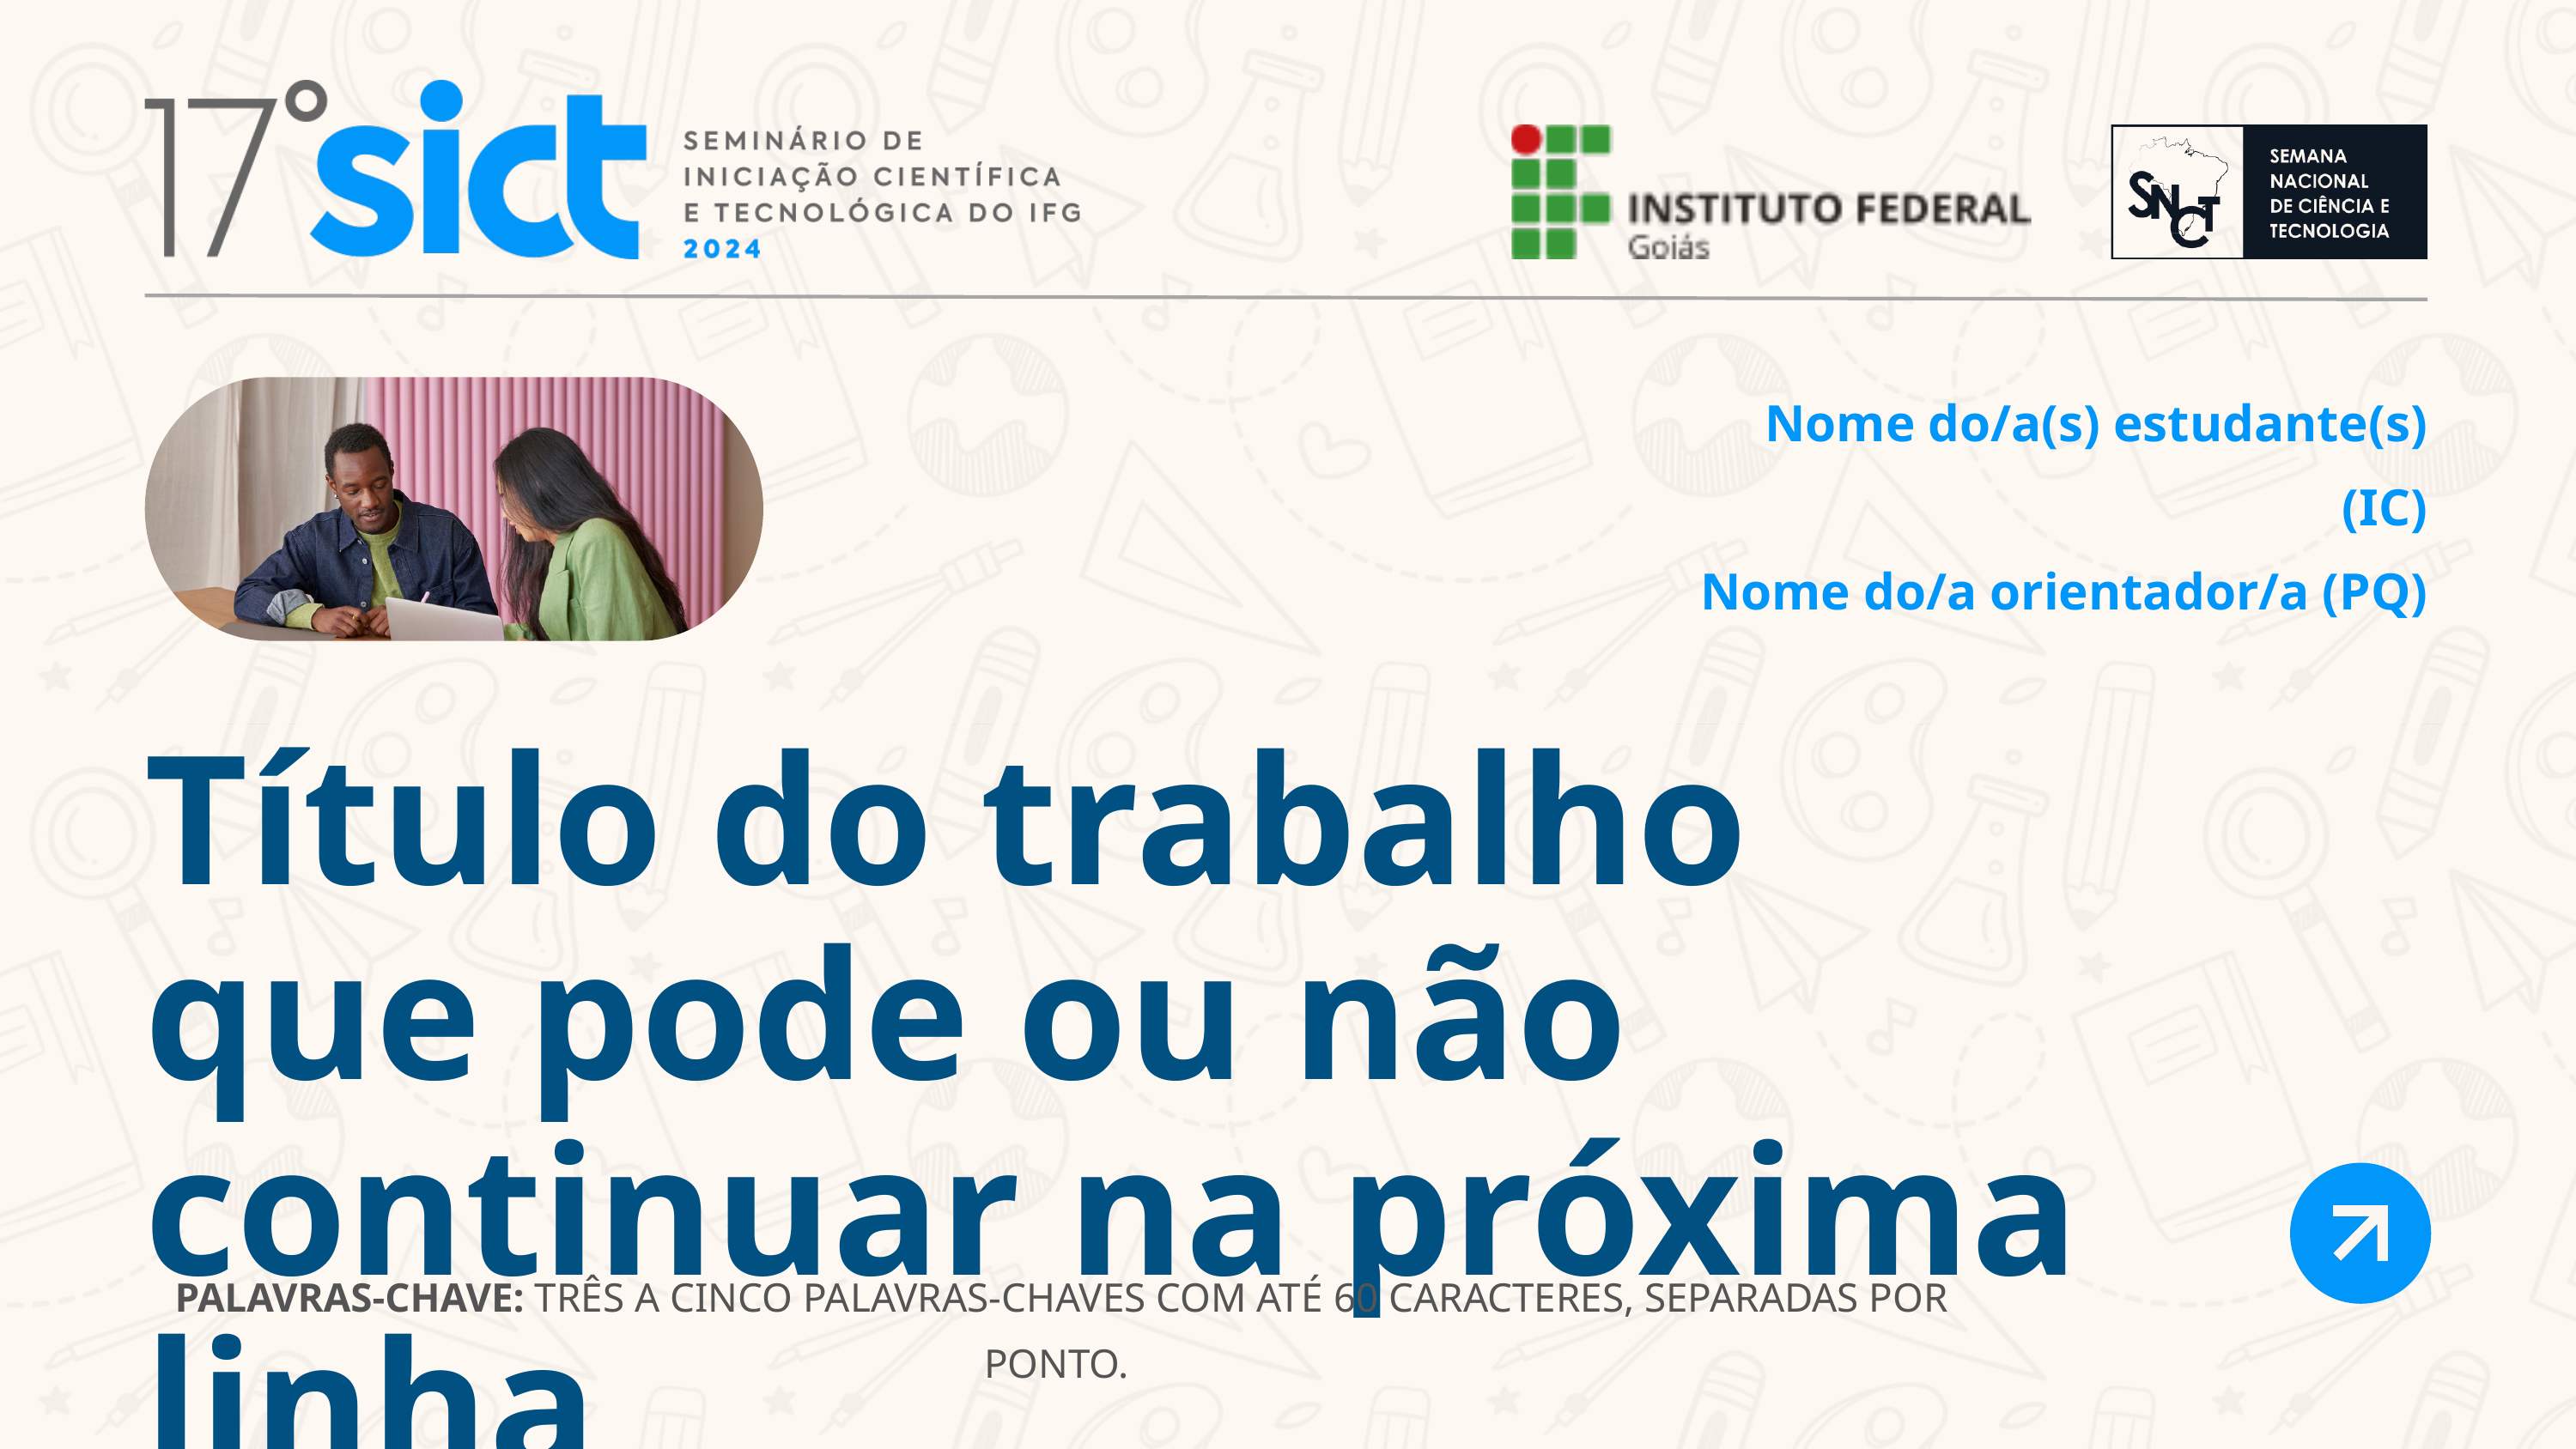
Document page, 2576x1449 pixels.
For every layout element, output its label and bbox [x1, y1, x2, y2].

text_box [2289, 1162, 2432, 1304]
text_box [144, 79, 2428, 300]
text_box [0, 0, 2576, 1449]
